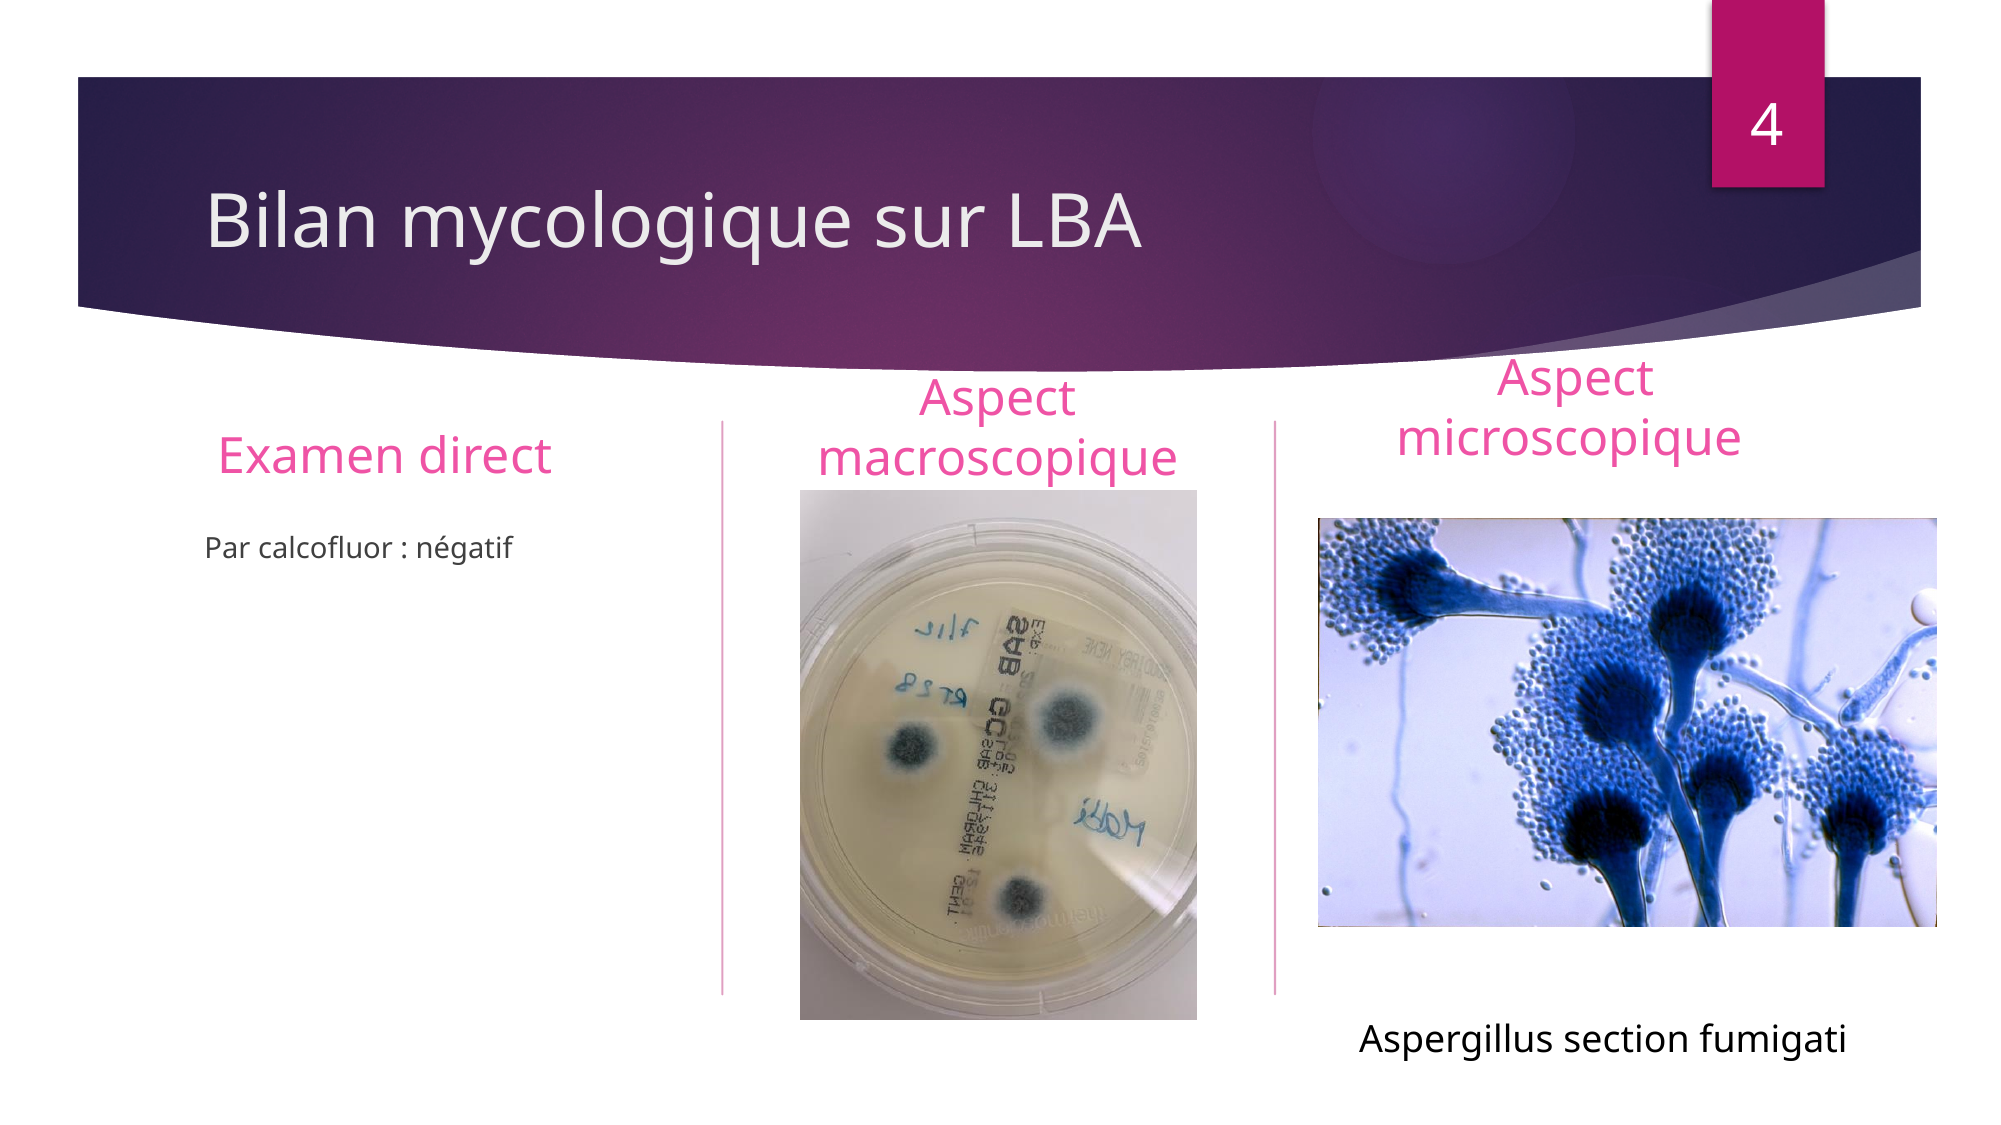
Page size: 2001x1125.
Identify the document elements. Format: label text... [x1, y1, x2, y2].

slide_number 4 [1698, 48, 1836, 175]
list Aspect macroscopique [740, 398, 1257, 494]
picture [800, 490, 1197, 1020]
list Par calcofluor : négatif [189, 521, 705, 989]
text_box Aspergillus section fumigati [1344, 1007, 1910, 1067]
title Bilan mycologique sur LBA [189, 159, 1638, 276]
list Examen direct [127, 396, 643, 491]
picture [1318, 518, 1937, 928]
list Aspect microscopique [1318, 378, 1835, 473]
